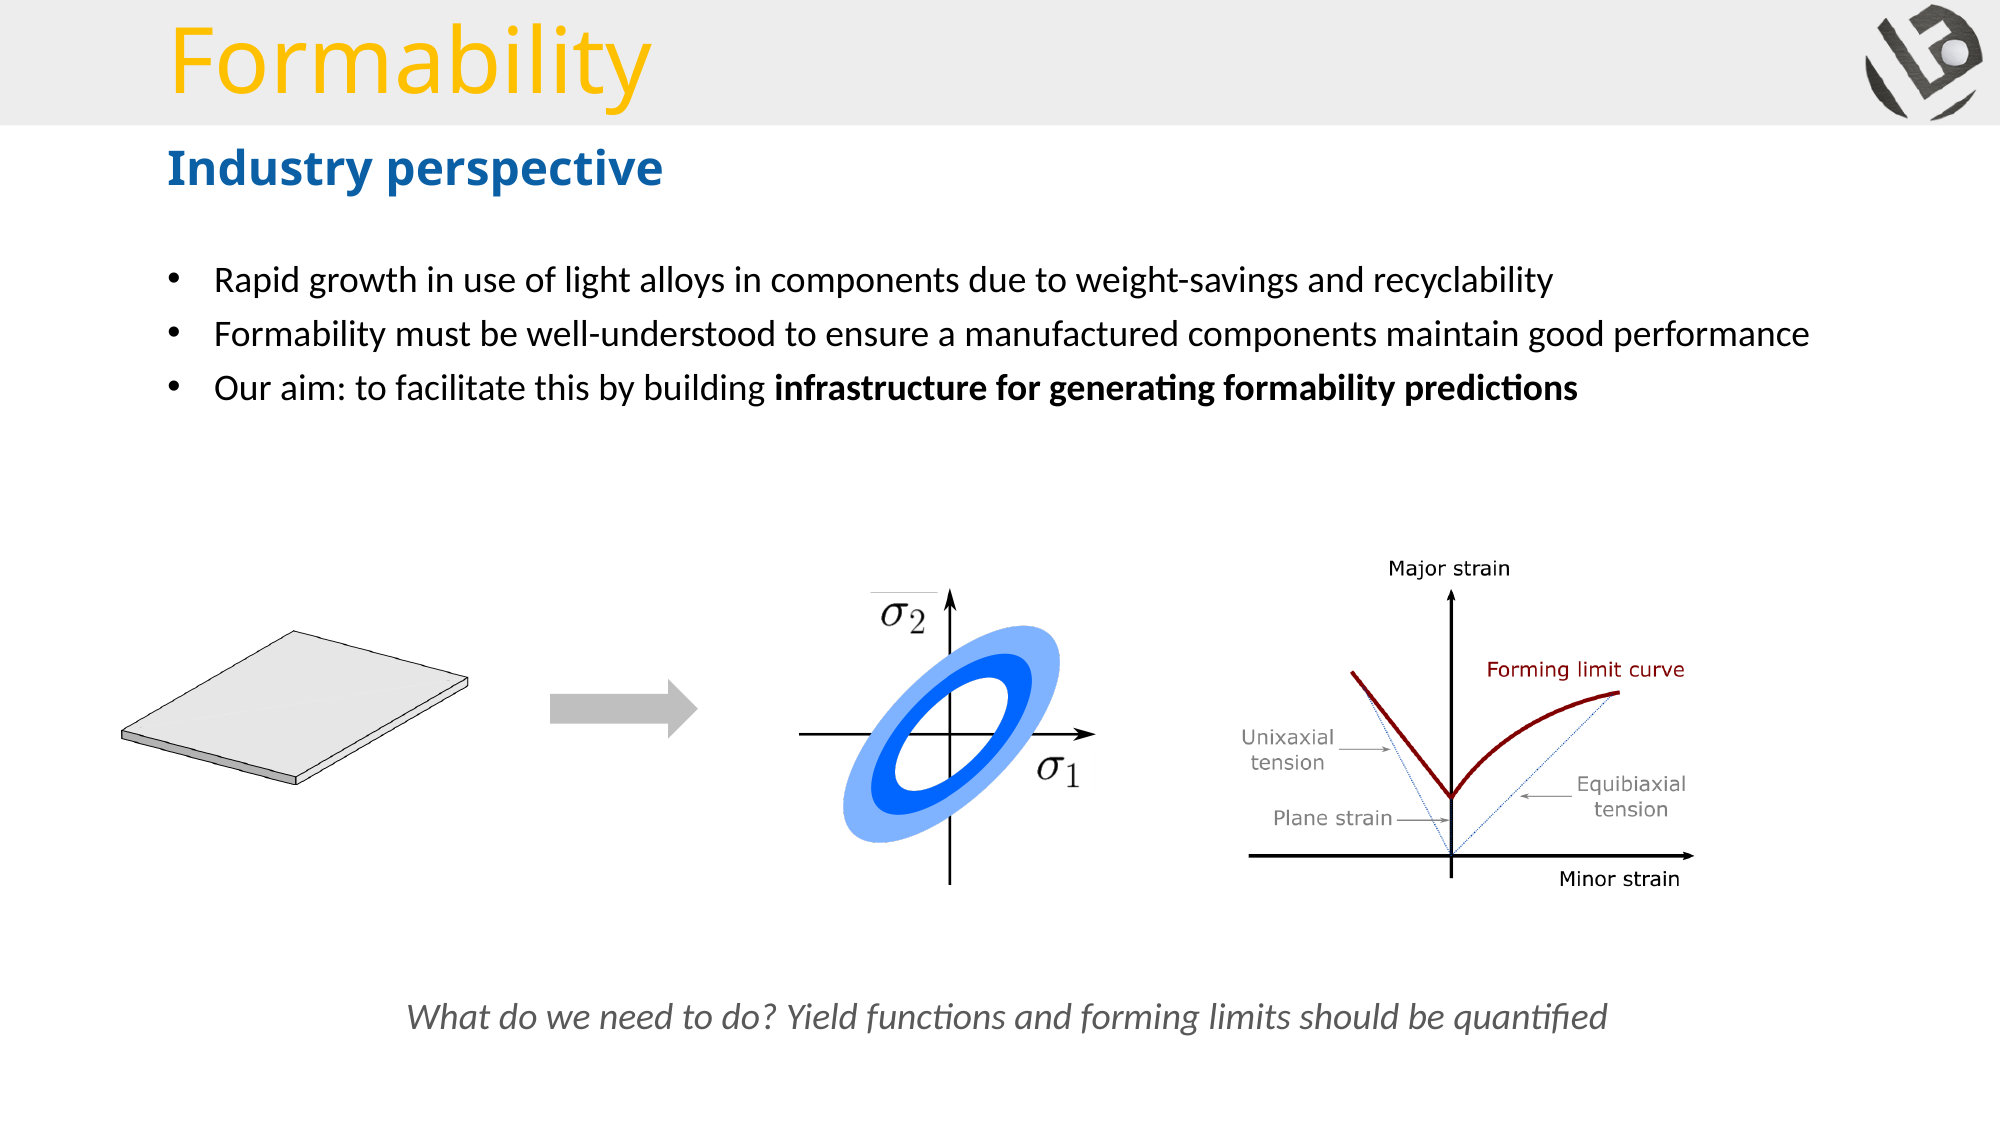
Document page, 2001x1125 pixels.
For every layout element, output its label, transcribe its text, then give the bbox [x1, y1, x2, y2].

text_box [0, 0, 1859, 126]
text_box Rapid growth in use of light alloys in components due to weight-savings and recyclability Formability must be well-understood to ensure a manufactured components maintain good performance Our aim: to facilitate this by building infrastructure for generating formability predictions [152, 238, 1849, 416]
text_box Formability [152, 7, 1848, 119]
picture [1859, 0, 1990, 139]
text_box Industry perspective [152, 138, 1447, 202]
text_box [1990, 0, 2000, 126]
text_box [121, 530, 1710, 1045]
